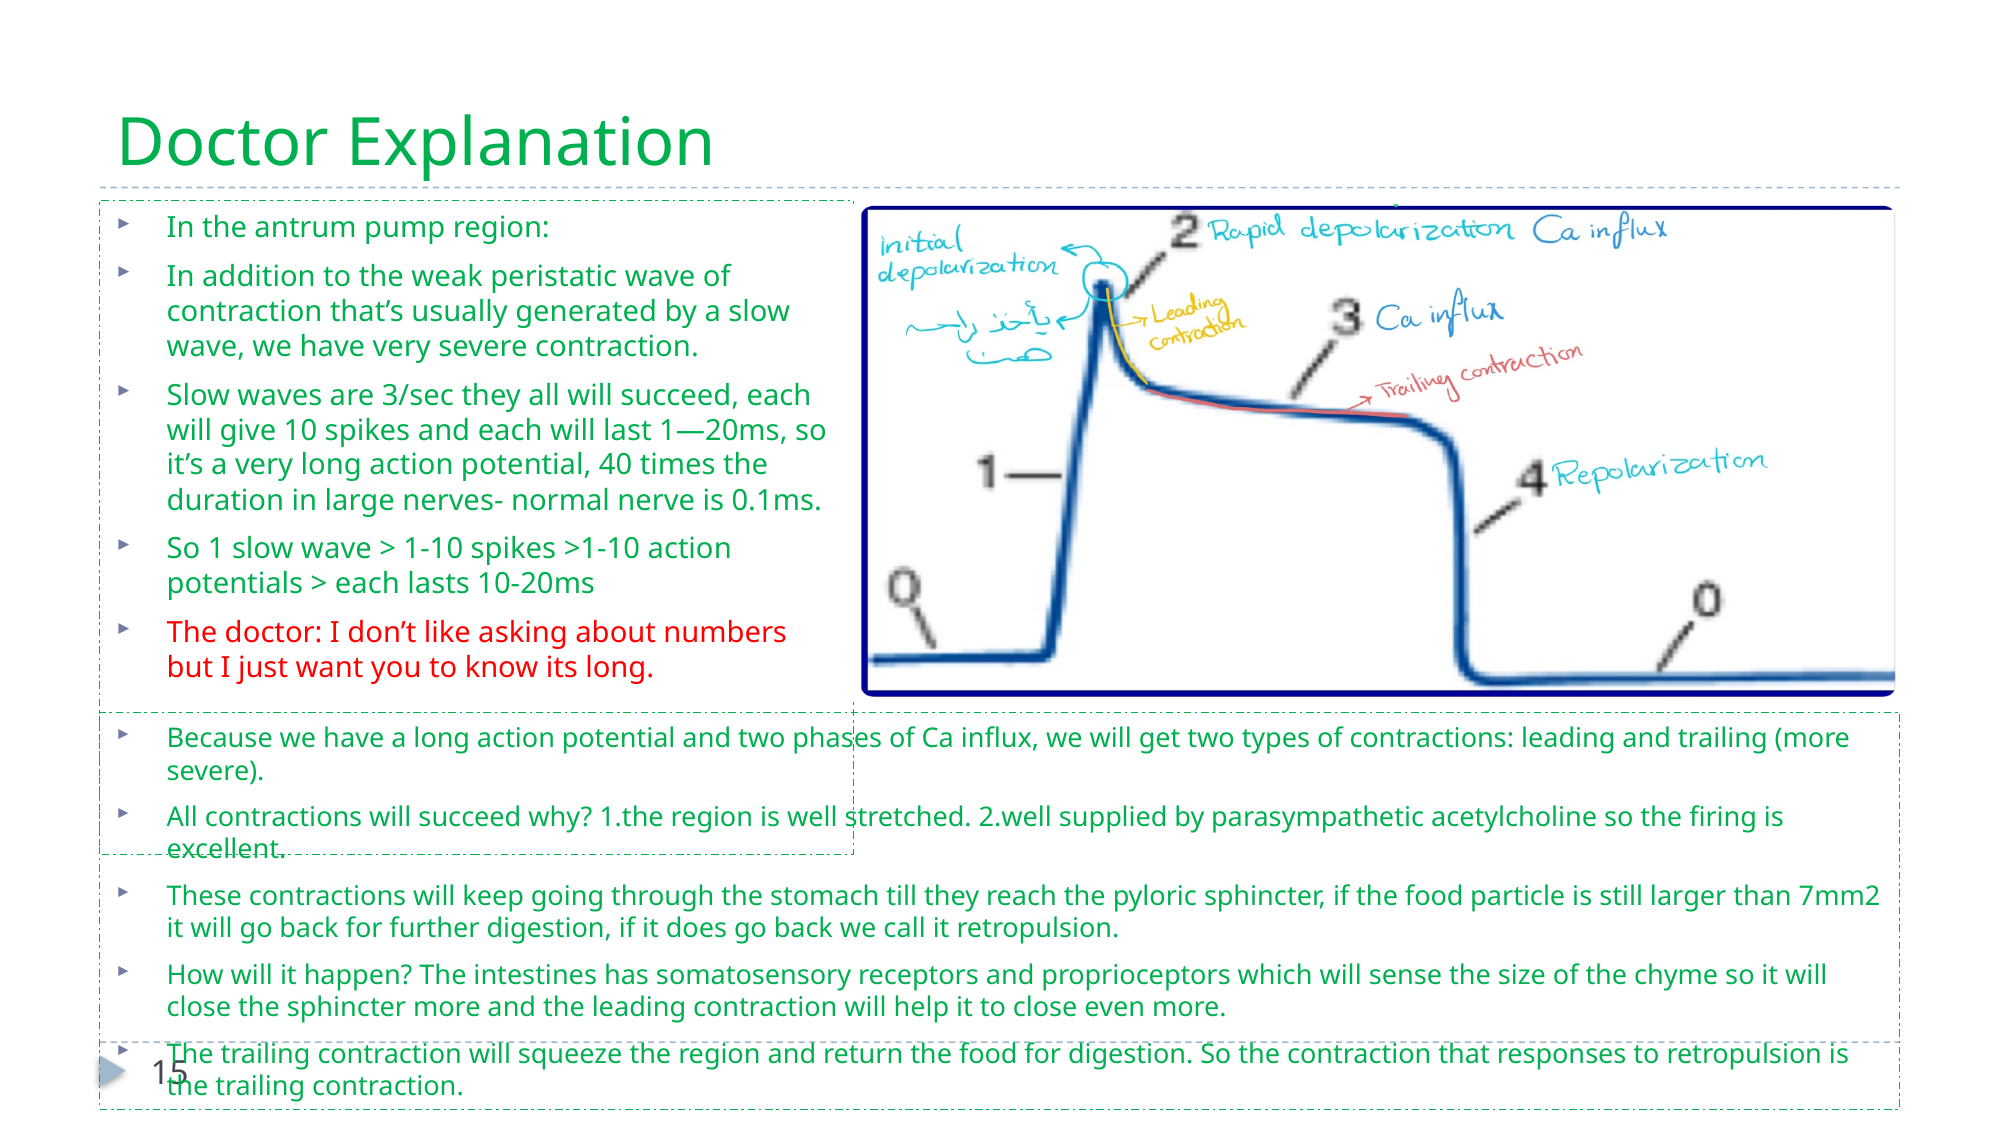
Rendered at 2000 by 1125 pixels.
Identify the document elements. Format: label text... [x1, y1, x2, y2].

text_box Because we have a long action potential and two phases of Ca influx, we will get two types of contractions: leading and trailing (more severe). All contractions will succeed why? 1.the region is well stretched. 2.well supplied by parasympathetic acetylcholine so the firing is excellent. These contractions will keep going through the stomach till they reach the pyloric sphincter, if the food particle is still larger than 7mm2 it will go back for further digestion, if it does go back we call it retropulsion. How will it happen? The intestines has somatosensory receptors and proprioceptors which will sense the size of the chyme so it will close the sphincter more and the leading contraction will help it to close even more. The trailing contraction will squeeze the region and return the food for digestion. So the contraction that responses to retropulsion is the trailing contraction. [99, 712, 1900, 1110]
list In the antrum pump region: In addition to the weak peristatic wave of contraction that’s usually generated by a slow wave, we have very severe contraction. Slow waves are 3/sec they all will succeed, each will give 10 spikes and each will last 1—20ms, so it’s a very long action potential, 40 times the duration in large nerves- normal nerve is 0.1ms. So 1 slow wave > 1-10 spikes >1-10 action potentials > each lasts 10-20ms The doctor: I don’t like asking about numbers but I just want you to know its long. [99, 200, 854, 712]
title Doctor Explanation [99, 24, 1900, 188]
picture [852, 204, 1902, 701]
